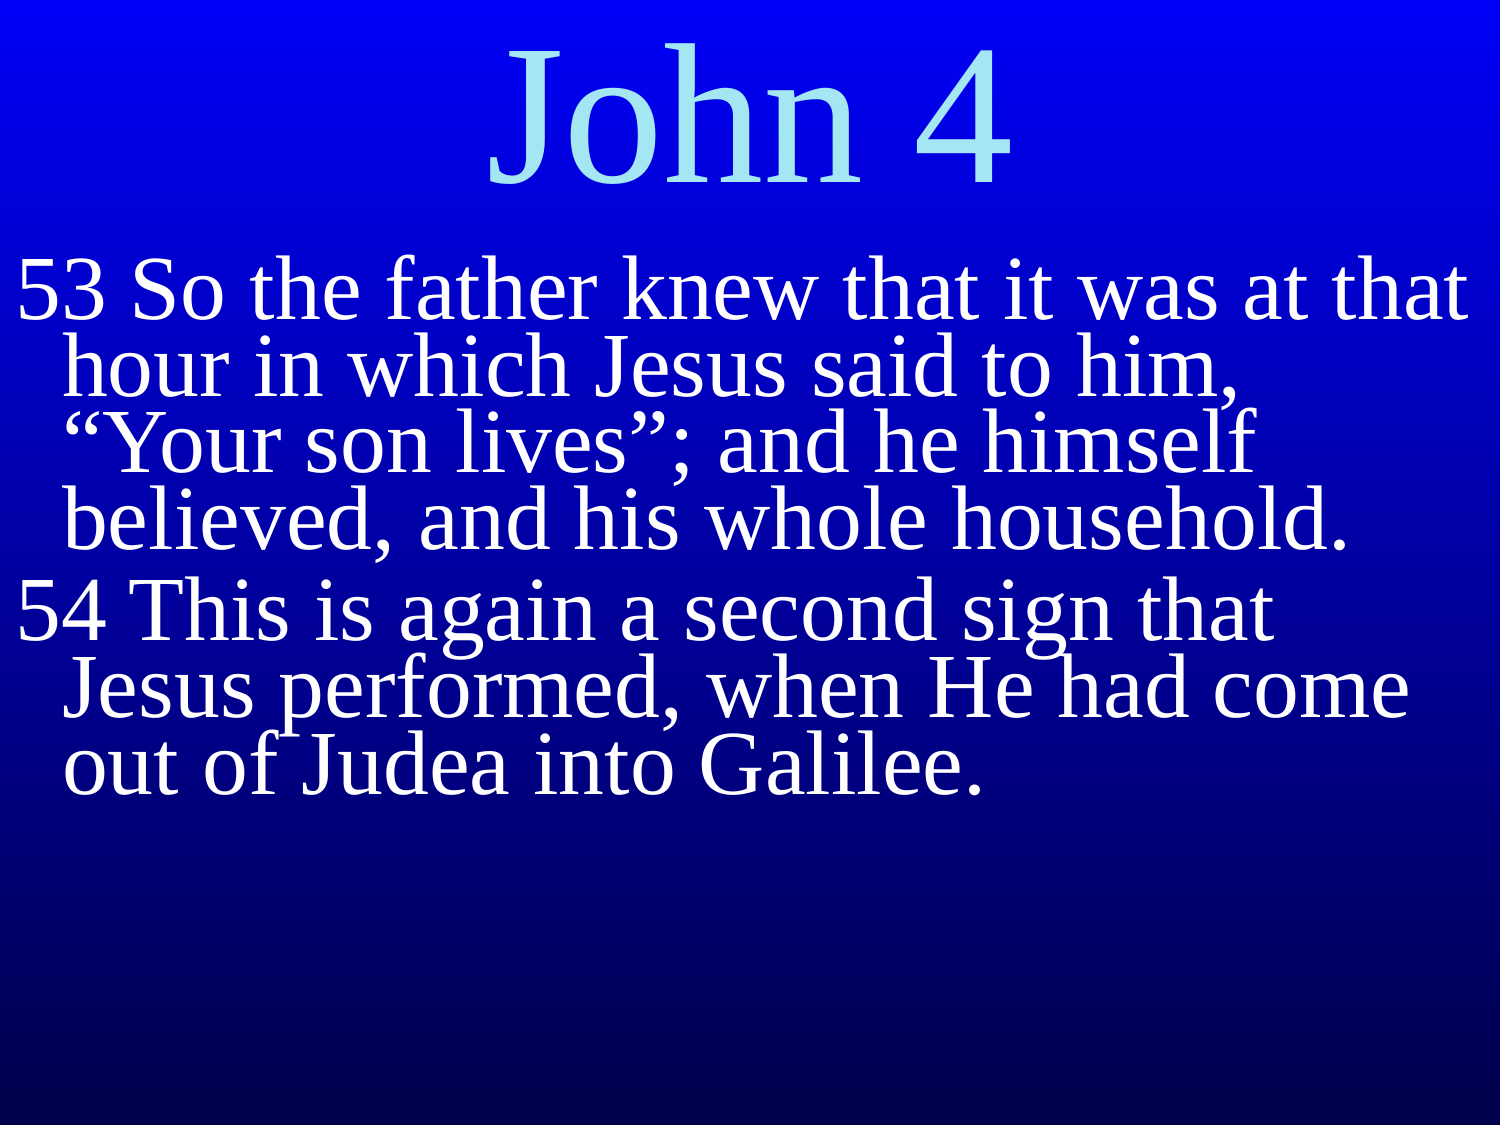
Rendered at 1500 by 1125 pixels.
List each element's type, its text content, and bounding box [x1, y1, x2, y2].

title John 4 [0, 0, 1500, 249]
list 53 So the father knew that it was at that hour in which Jesus said to him, “Your son lives”; and he himself believed, and his whole household. 54 This is again a second sign that Jesus performed, when He had come out of Judea into Galilee. [0, 249, 1500, 1051]
